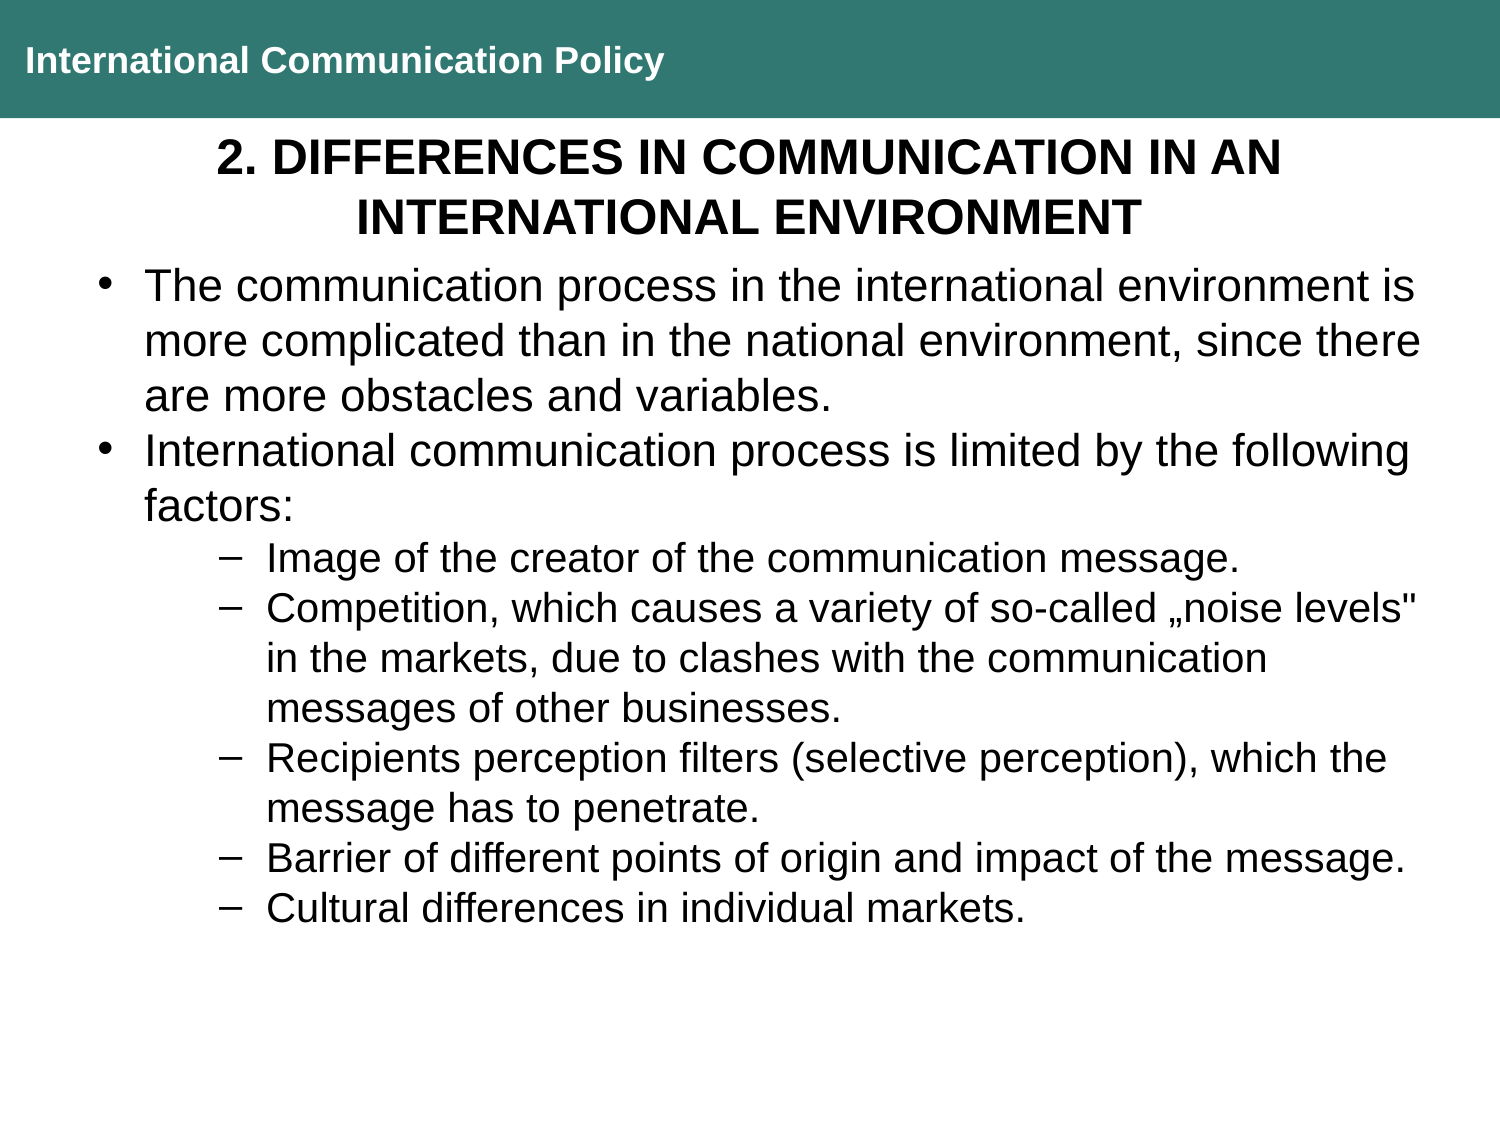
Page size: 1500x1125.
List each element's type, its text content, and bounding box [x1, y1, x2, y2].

text_box 2. DIFFERENCES IN COMMUNICATION IN AN INTERNATIONAL ENVIRONMENT [55, 117, 1444, 253]
text_box The communication process in the international environment is more complicated than in the national environment, since there are more obstacles and variables. International communication process is limited by the following factors: Image of the creator of the communication message. Competition, which causes a variety of so-called „noise levels" in the markets, due to clashes with the communication messages of other businesses. Recipients perception filters (selective perception), which the message has to penetrate. Barrier of different points of origin and impact of the message. Cultural differences in individual markets. [82, 248, 1474, 938]
text_box International Communication Policy [0, 0, 1500, 120]
